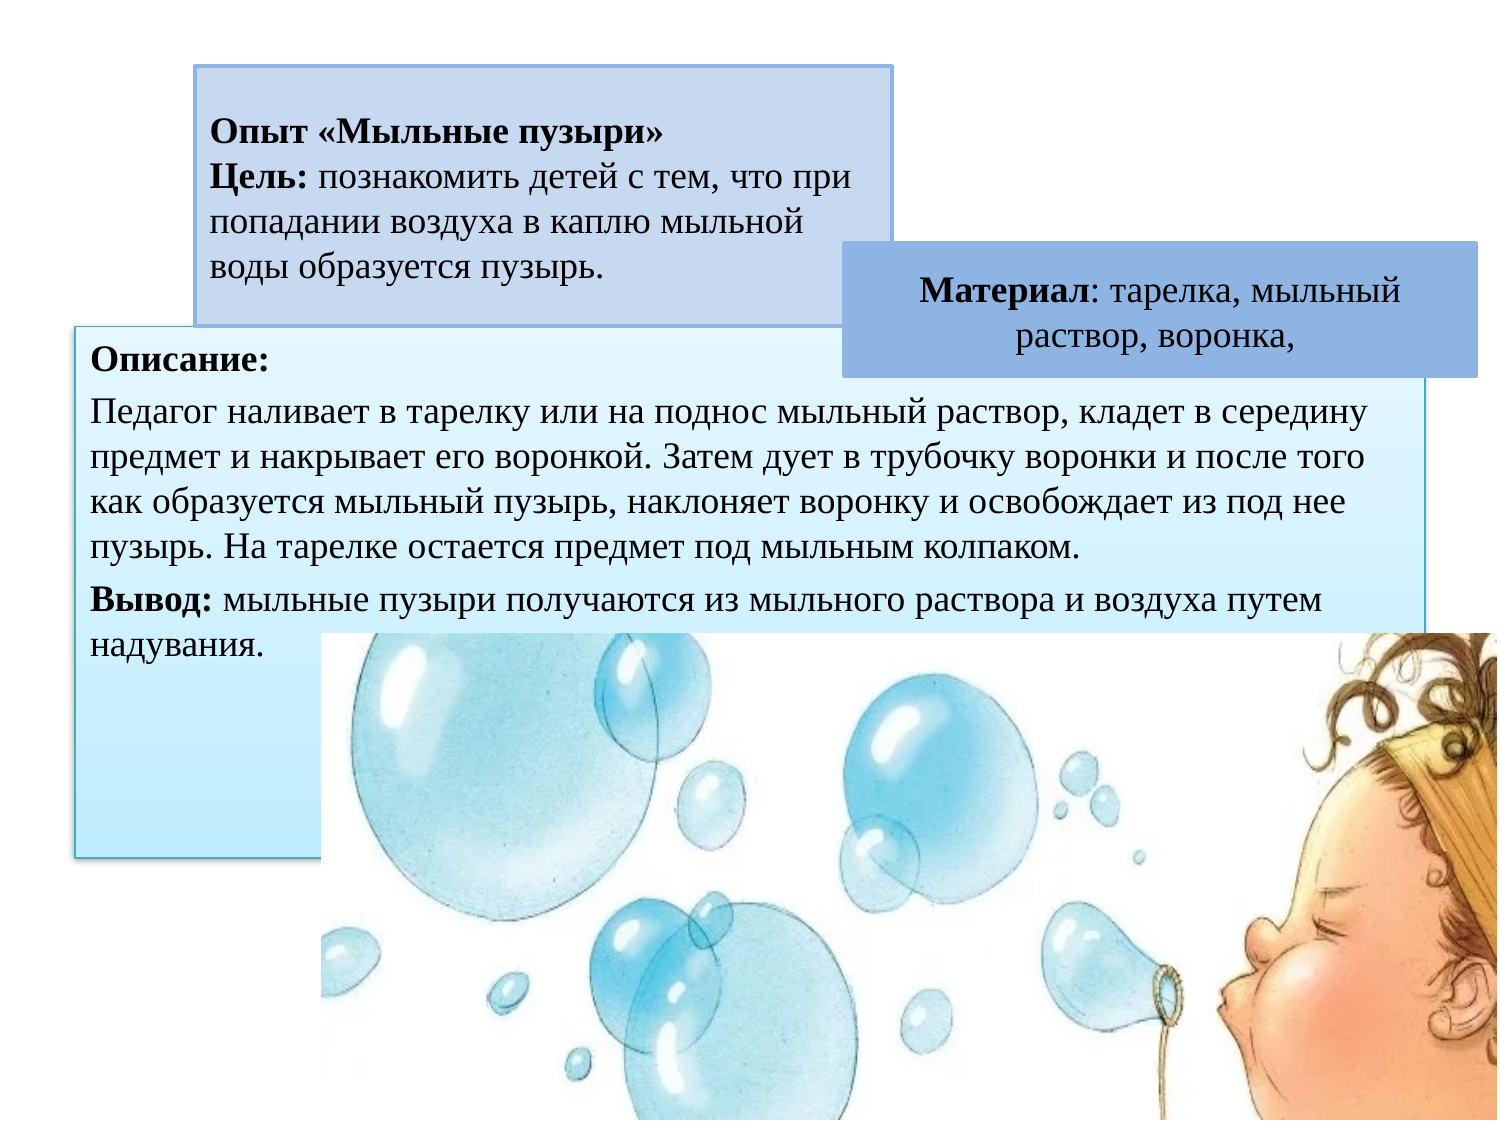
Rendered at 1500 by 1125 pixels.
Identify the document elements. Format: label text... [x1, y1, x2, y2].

text_box Опыт «Мыльные пузыри» Цель: познакомить детей с тем, что при попадании воздуха в каплю мыльной воды образуется пузырь. [193, 64, 894, 328]
text_box Материал: тарелка, мыльный раствор, воронка, [842, 241, 1478, 378]
list Описание: Педагог наливает в тарелку или на поднос мыльный раствор, кладет в середину предмет и накрывает его воронкой. Затем дует в трубочку воронки и после того как образуется мыльный пузырь, наклоняет воронку и освобождает из под нее пузырь. На тарелке остается предмет под мыльным колпаком. Вывод: мыльные пузыри получаются из мыльного раствора и воздуха путем надувания. [74, 326, 1426, 859]
picture [321, 533, 1498, 1120]
